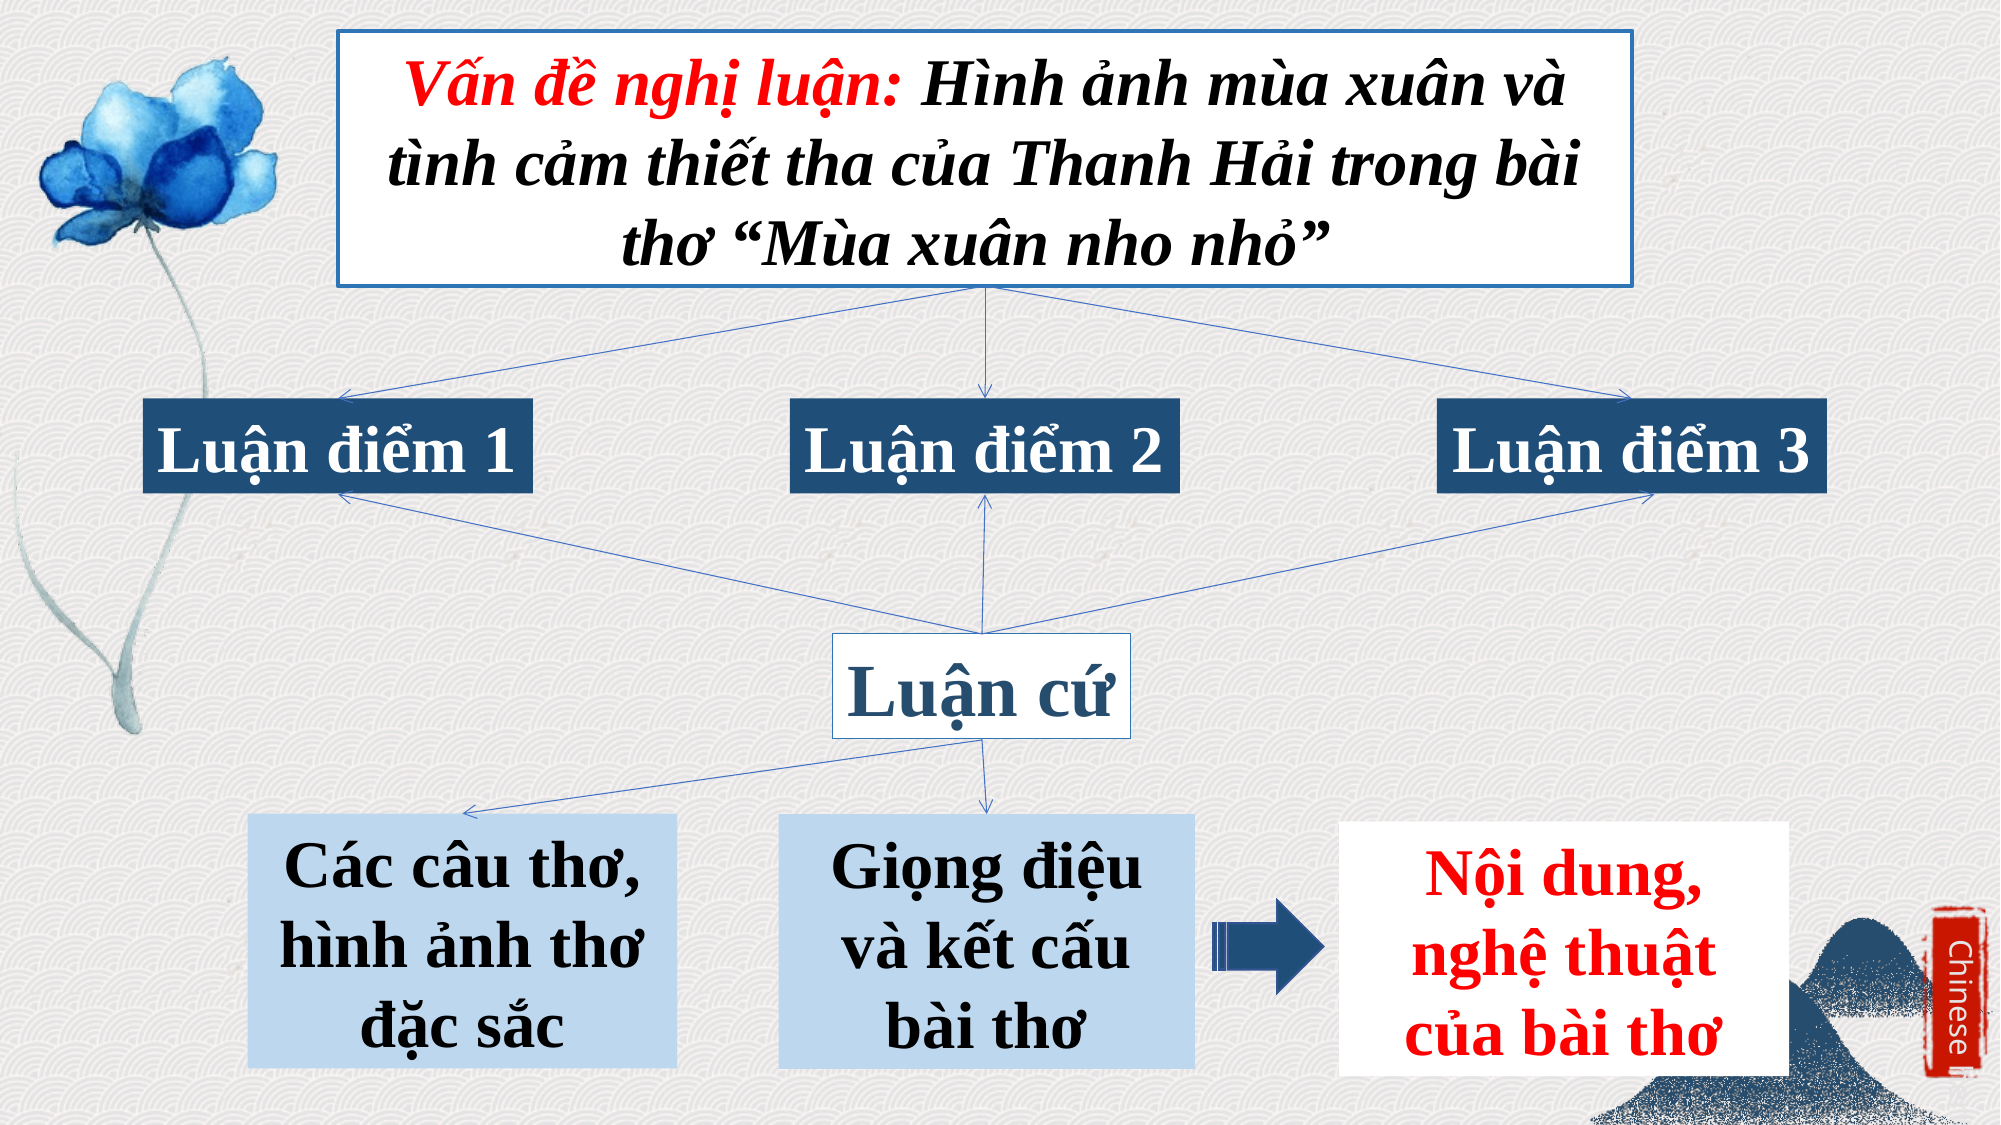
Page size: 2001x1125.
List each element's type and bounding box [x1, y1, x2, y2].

text_box [462, 739, 981, 814]
picture [0, 0, 2000, 1125]
text_box [337, 494, 982, 634]
text_box [982, 494, 986, 634]
text_box [337, 288, 986, 399]
text_box [1914, 900, 1992, 1125]
text_box [986, 494, 1655, 634]
text_box [986, 288, 1633, 399]
text_box [981, 739, 987, 815]
